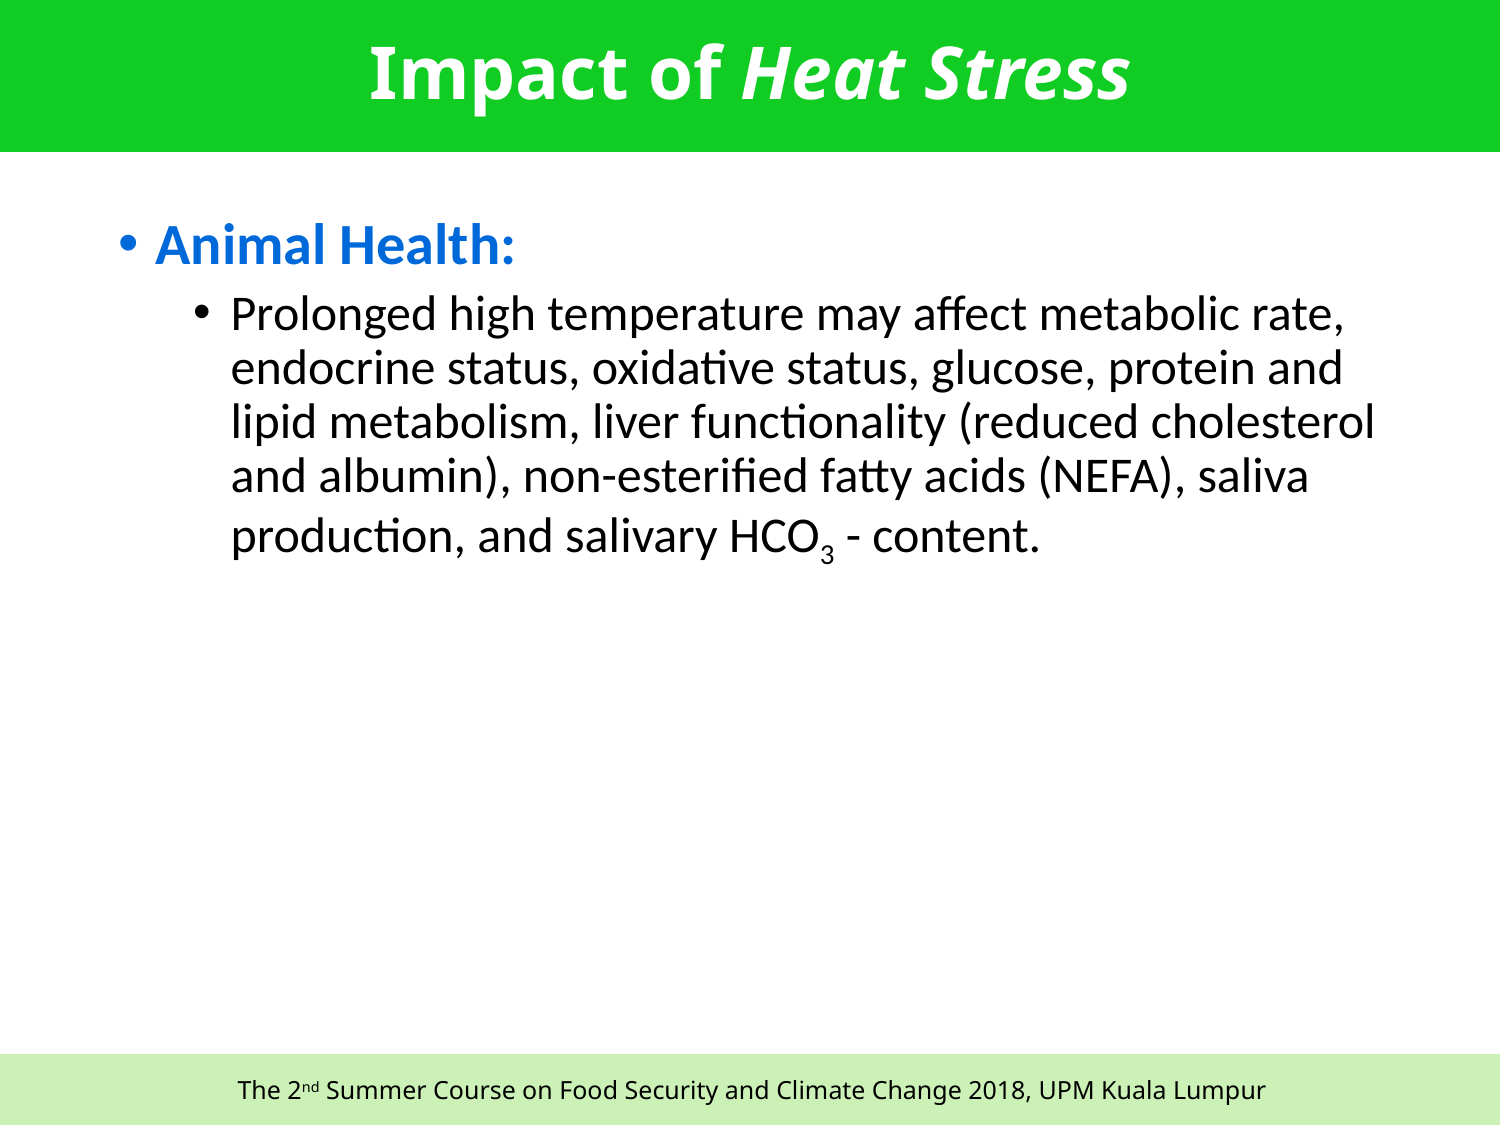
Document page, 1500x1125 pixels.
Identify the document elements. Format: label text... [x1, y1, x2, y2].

title Impact of Heat Stress [0, 0, 1500, 152]
list Animal Health: Prolonged high temperature may affect metabolic rate, endocrine status, oxidative status, glucose, protein and lipid metabolism, liver functionality (reduced cholesterol and albumin), non-esterified fatty acids (NEFA), saliva production, and salivary HCO3 - content. [103, 206, 1397, 1012]
slide_number 16 [1163, 1056, 1500, 1117]
